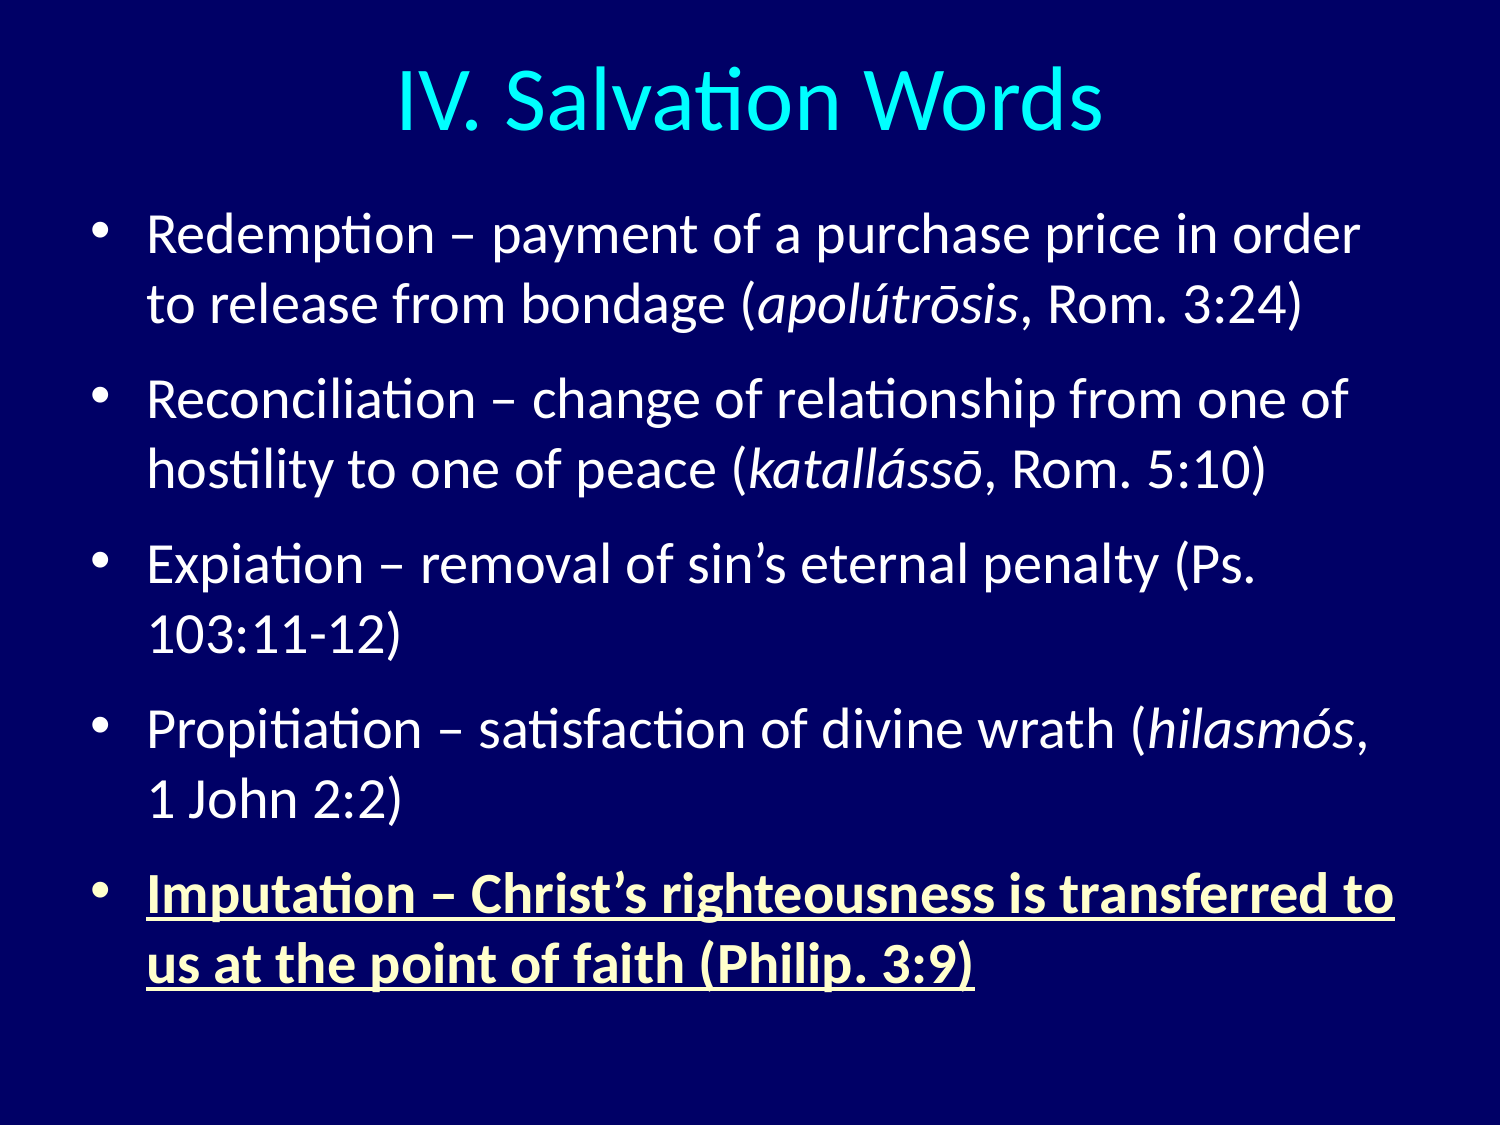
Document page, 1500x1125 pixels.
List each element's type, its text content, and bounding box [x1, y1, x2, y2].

title IV. Salvation Words [75, 0, 1425, 187]
list Redemption – payment of a purchase price in order to release from bondage (apolútrōsis, Rom. 3:24) Reconciliation – change of relationship from one of hostility to one of peace (katallássō, Rom. 5:10) Expiation – removal of sin’s eternal penalty (Ps. 103:11-12) Propitiation – satisfaction of divine wrath (hilasmós, 1 John 2:2) Imputation – Christ’s righteousness is transferred to us at the point of faith (Philip. 3:9) [75, 187, 1425, 1038]
